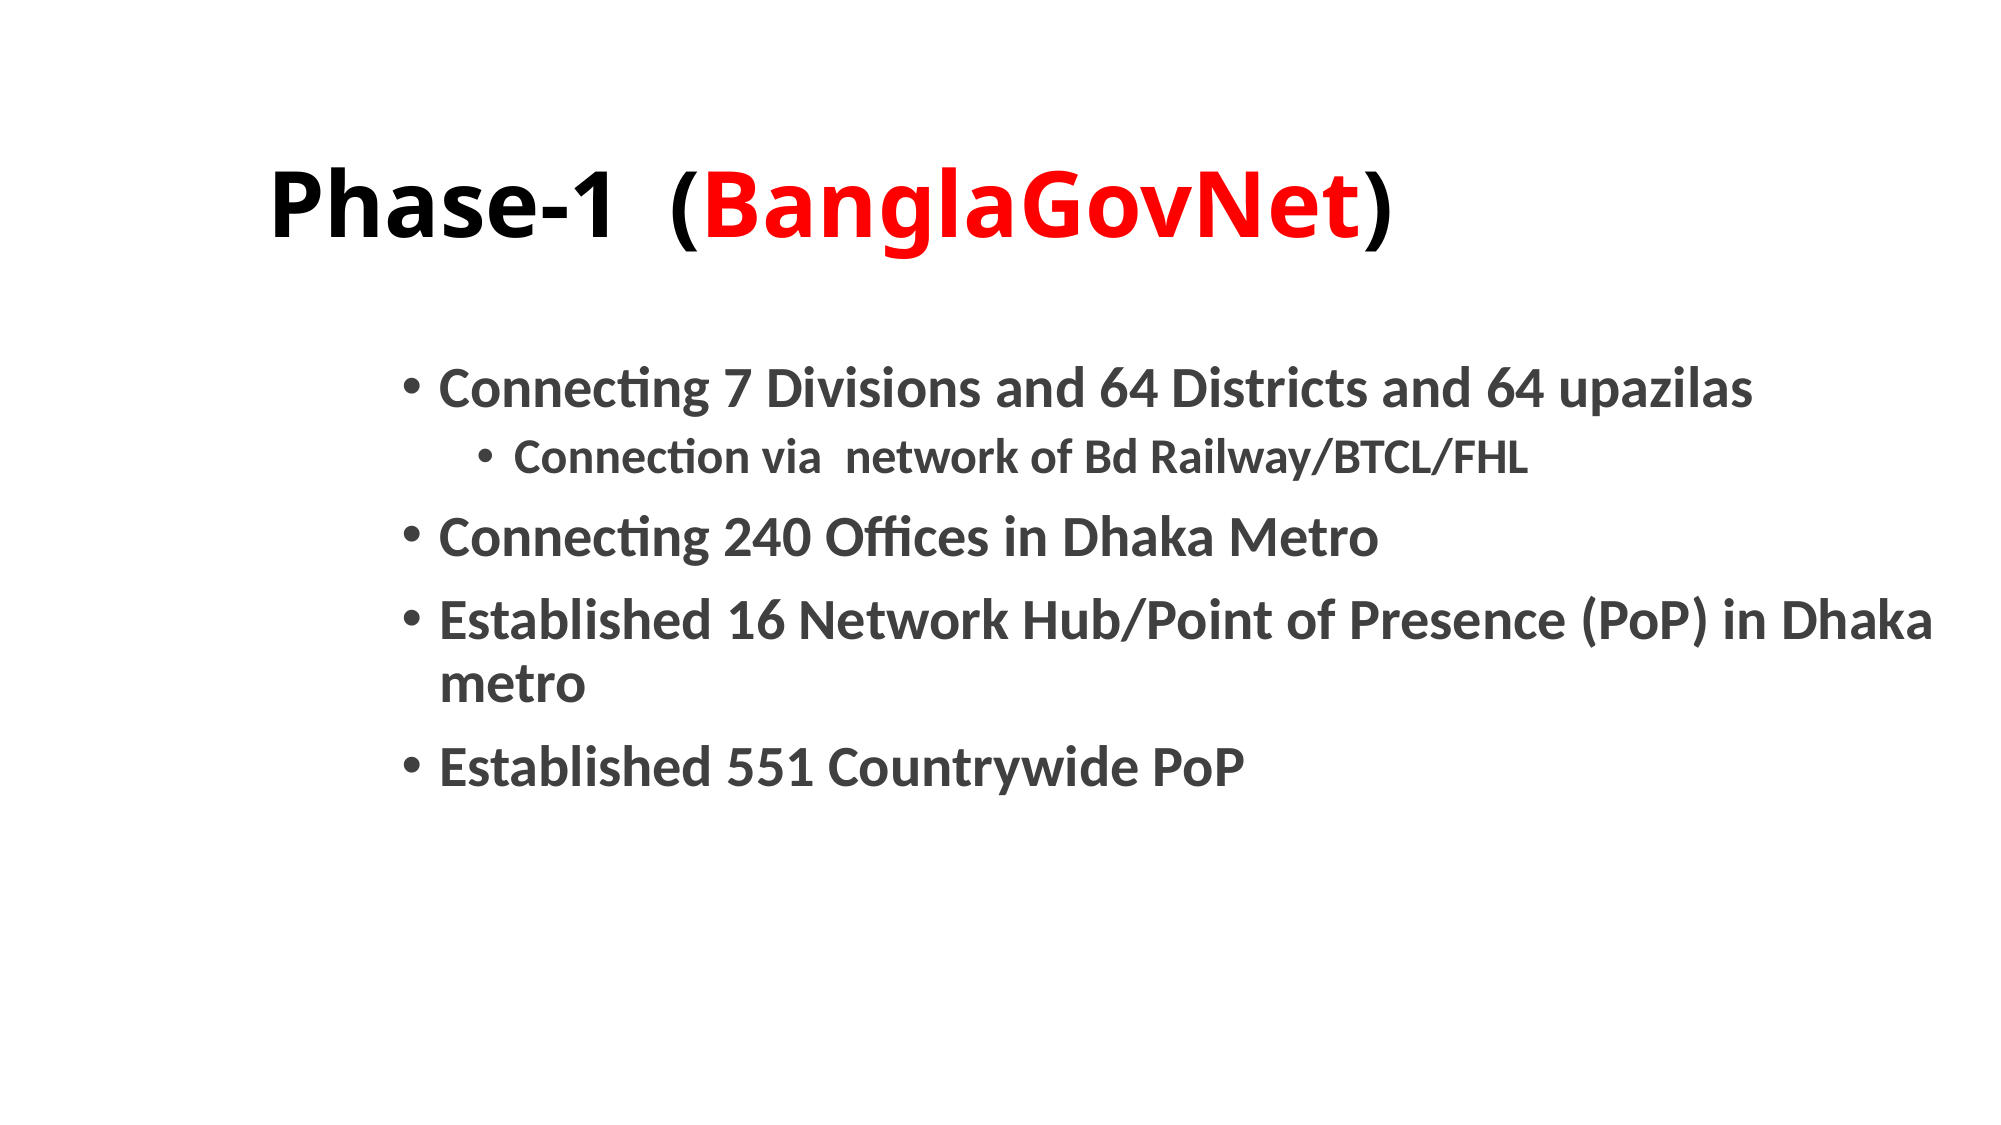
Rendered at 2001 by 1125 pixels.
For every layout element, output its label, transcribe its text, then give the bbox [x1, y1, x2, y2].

title Phase-1 (BanglaGovNet) [252, 102, 1909, 313]
list Connecting 7 Divisions and 64 Districts and 64 upazilas Connection via network of Bd Railway/BTCL/FHL Connecting 240 Offices in Dhaka Metro Established 16 Network Hub/Point of Presence (PoP) in Dhaka metro Established 551 Countrywide PoP [386, 350, 1954, 1084]
